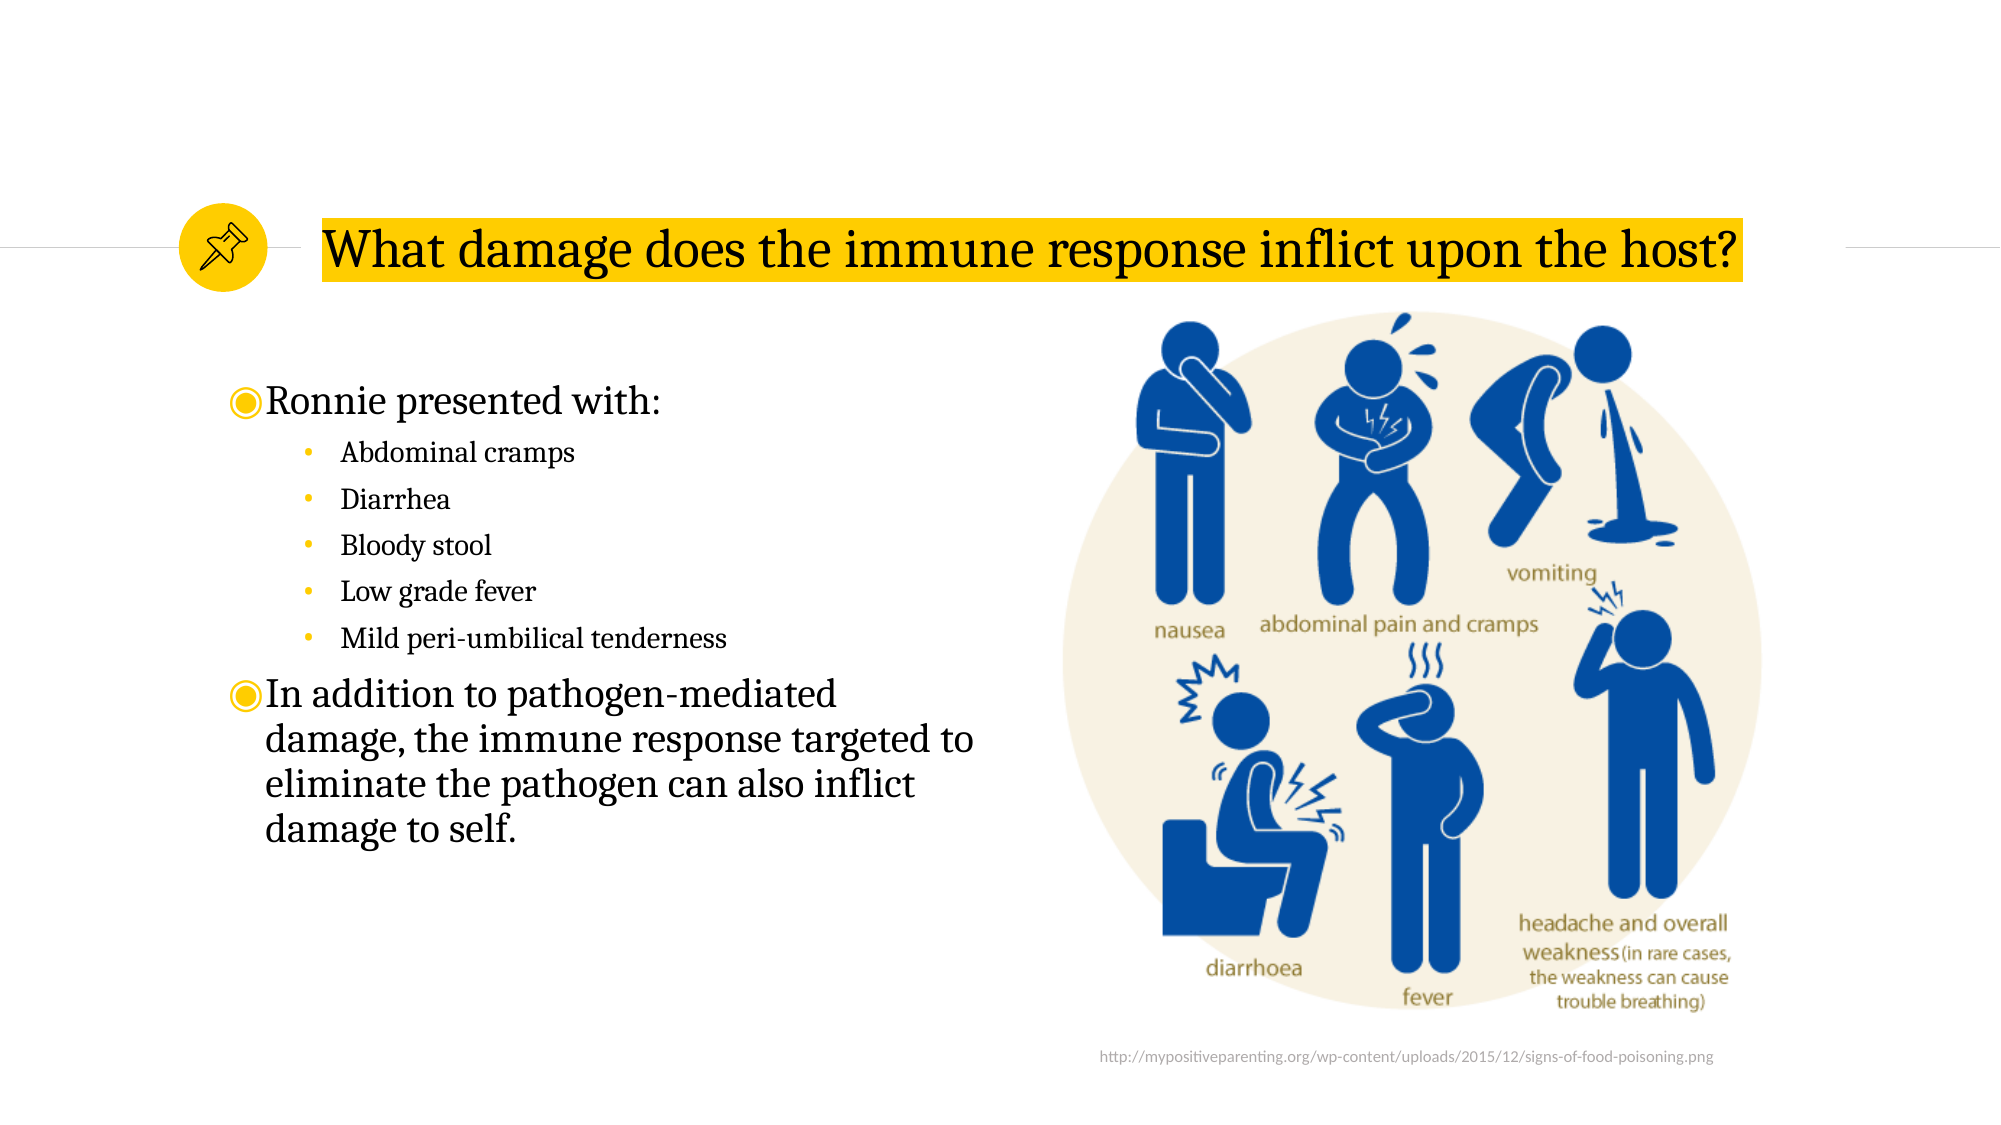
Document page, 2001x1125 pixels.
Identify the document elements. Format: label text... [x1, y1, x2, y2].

title What damage does the immune response inflict upon the host? [302, 201, 1846, 297]
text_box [200, 223, 248, 270]
picture [1053, 297, 1776, 1039]
text_box http://mypositiveparenting.org/wp-content/uploads/2015/12/signs-of-food-poisoning.png [1084, 1039, 1776, 1074]
list Ronnie presented with: Abdominal cramps Diarrhea Bloody stool Low grade fever Mild peri-umbilical tenderness In addition to pathogen-mediated damage, the immune response targeted to eliminate the pathogen can also inflict damage to self. [207, 358, 1000, 1039]
